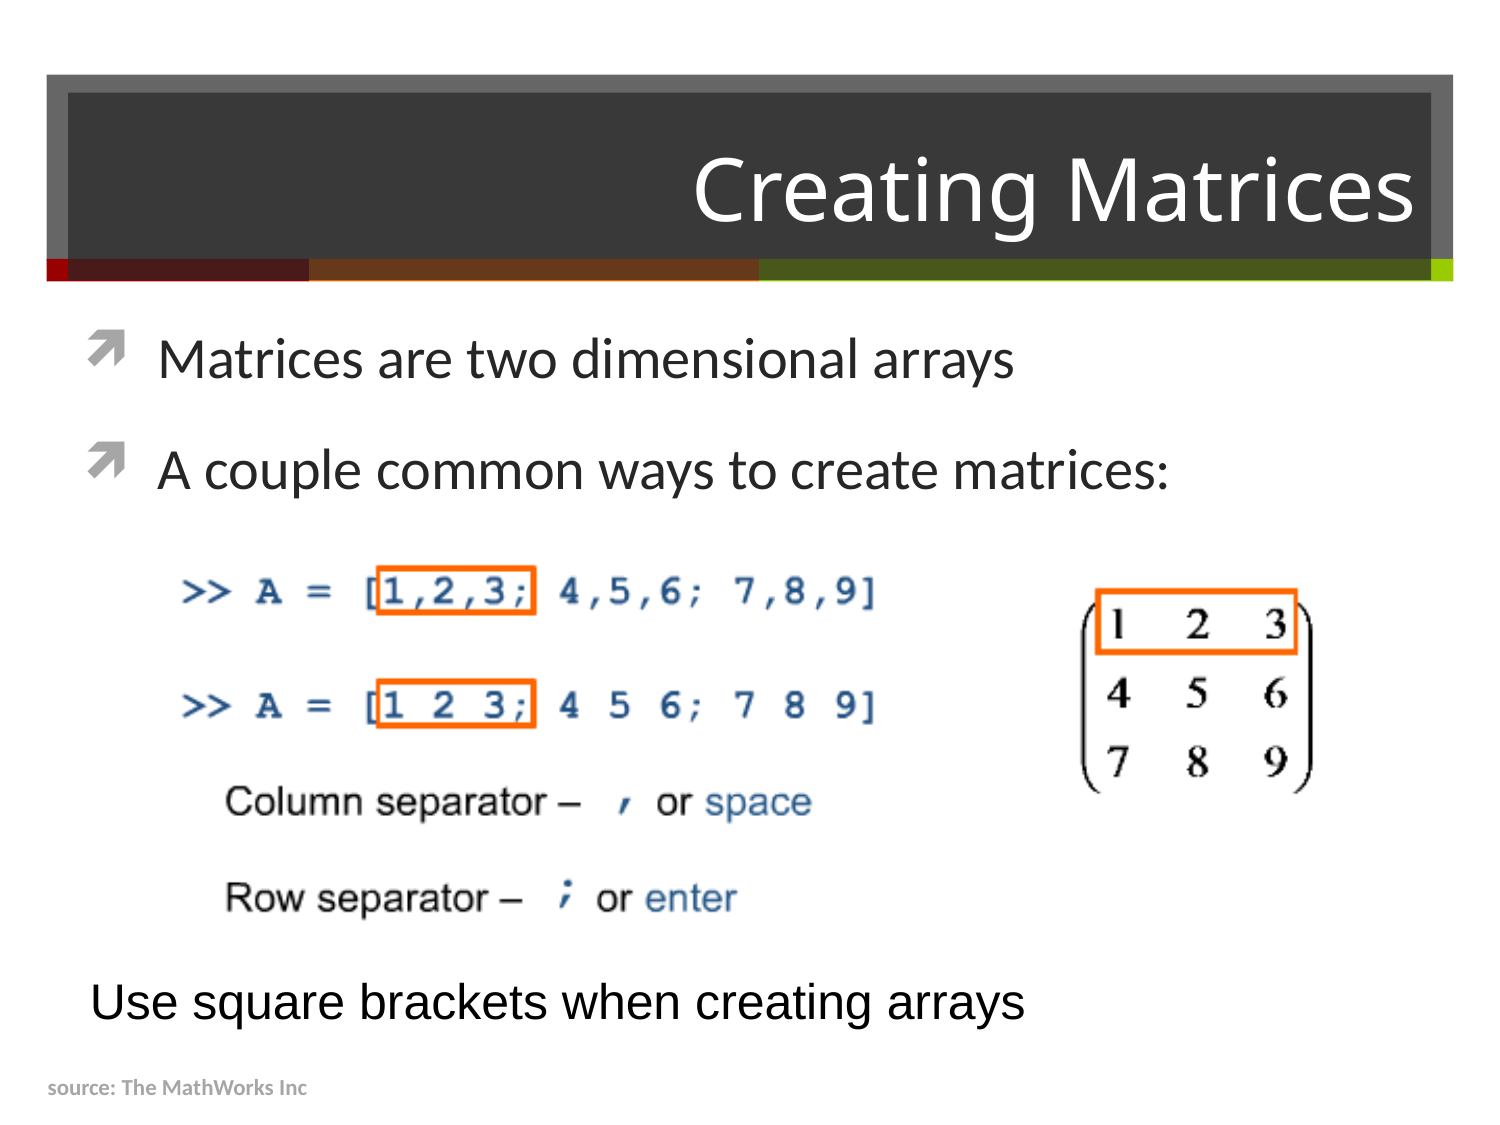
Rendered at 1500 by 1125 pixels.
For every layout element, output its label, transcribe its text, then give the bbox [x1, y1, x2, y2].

list Matrices are two dimensional arrays A couple common ways to create matrices: [68, 312, 1388, 1049]
picture [211, 774, 822, 928]
text_box Use square brackets when creating arrays [74, 962, 1350, 1038]
picture [1061, 574, 1334, 813]
footer source: The MathWorks Inc [32, 1055, 1038, 1116]
picture [174, 549, 888, 747]
title Creating Matrices [68, 92, 1432, 281]
